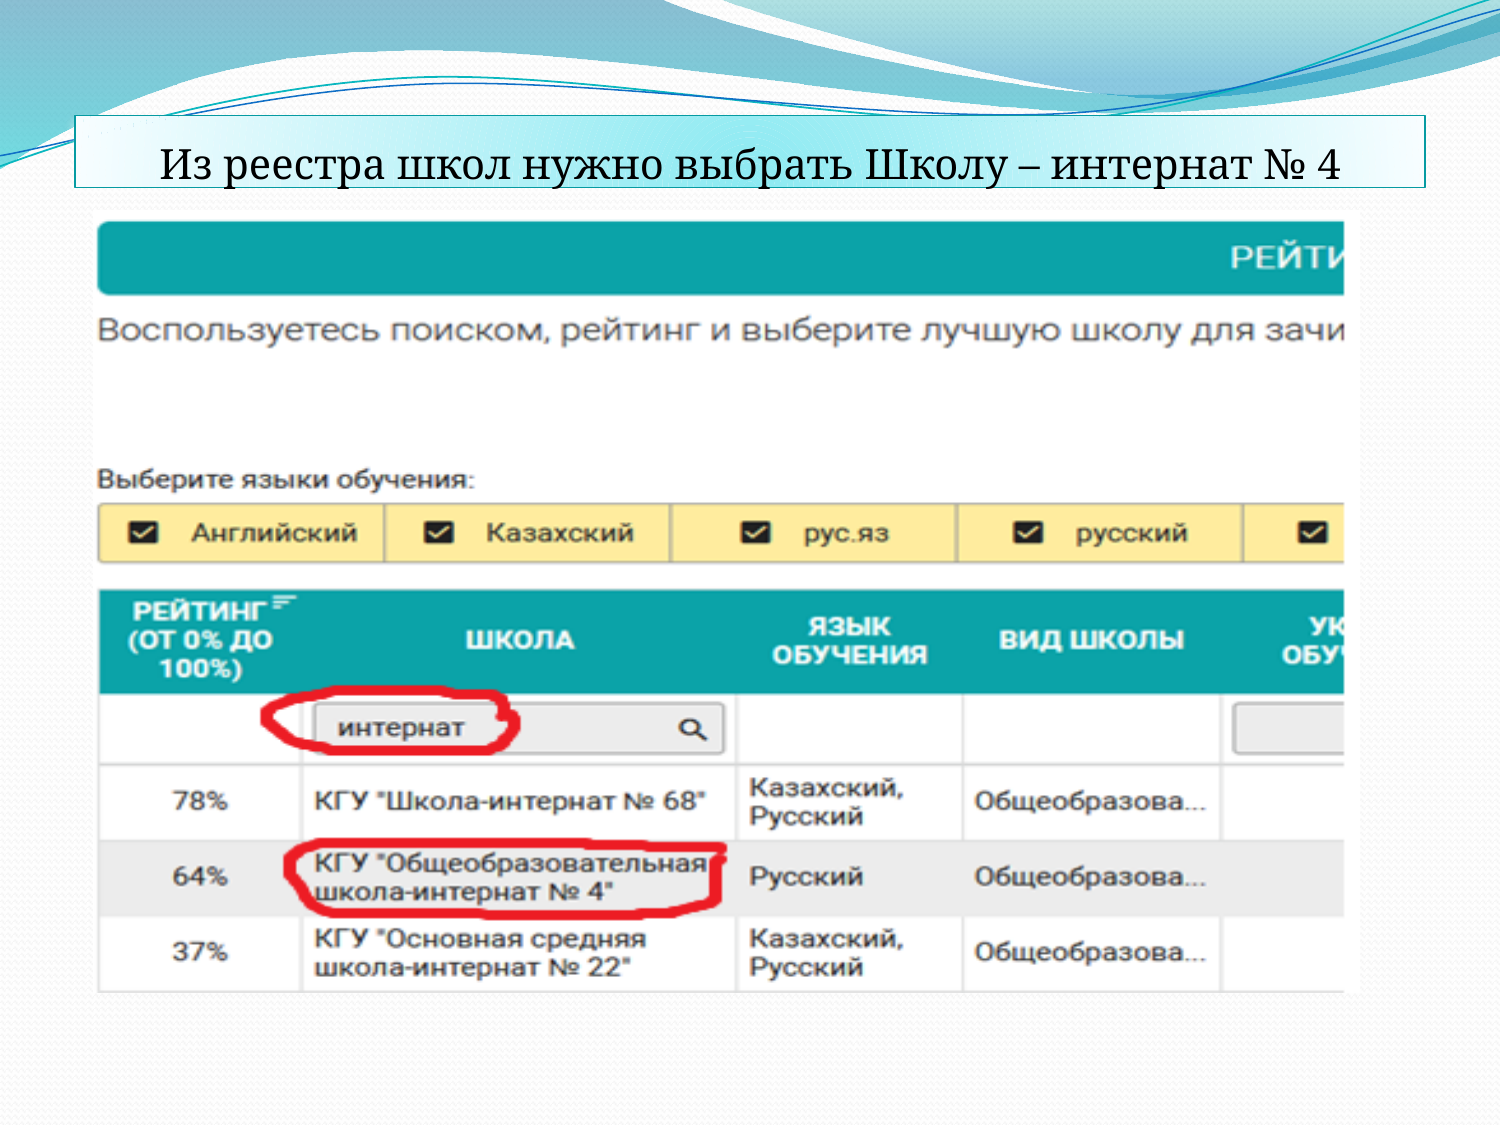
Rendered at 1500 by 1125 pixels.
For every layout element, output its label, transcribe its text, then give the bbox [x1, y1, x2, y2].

picture [93, 210, 1360, 993]
title Из реестра школ нужно выбрать Школу – интернат № 4 [74, 115, 1426, 188]
